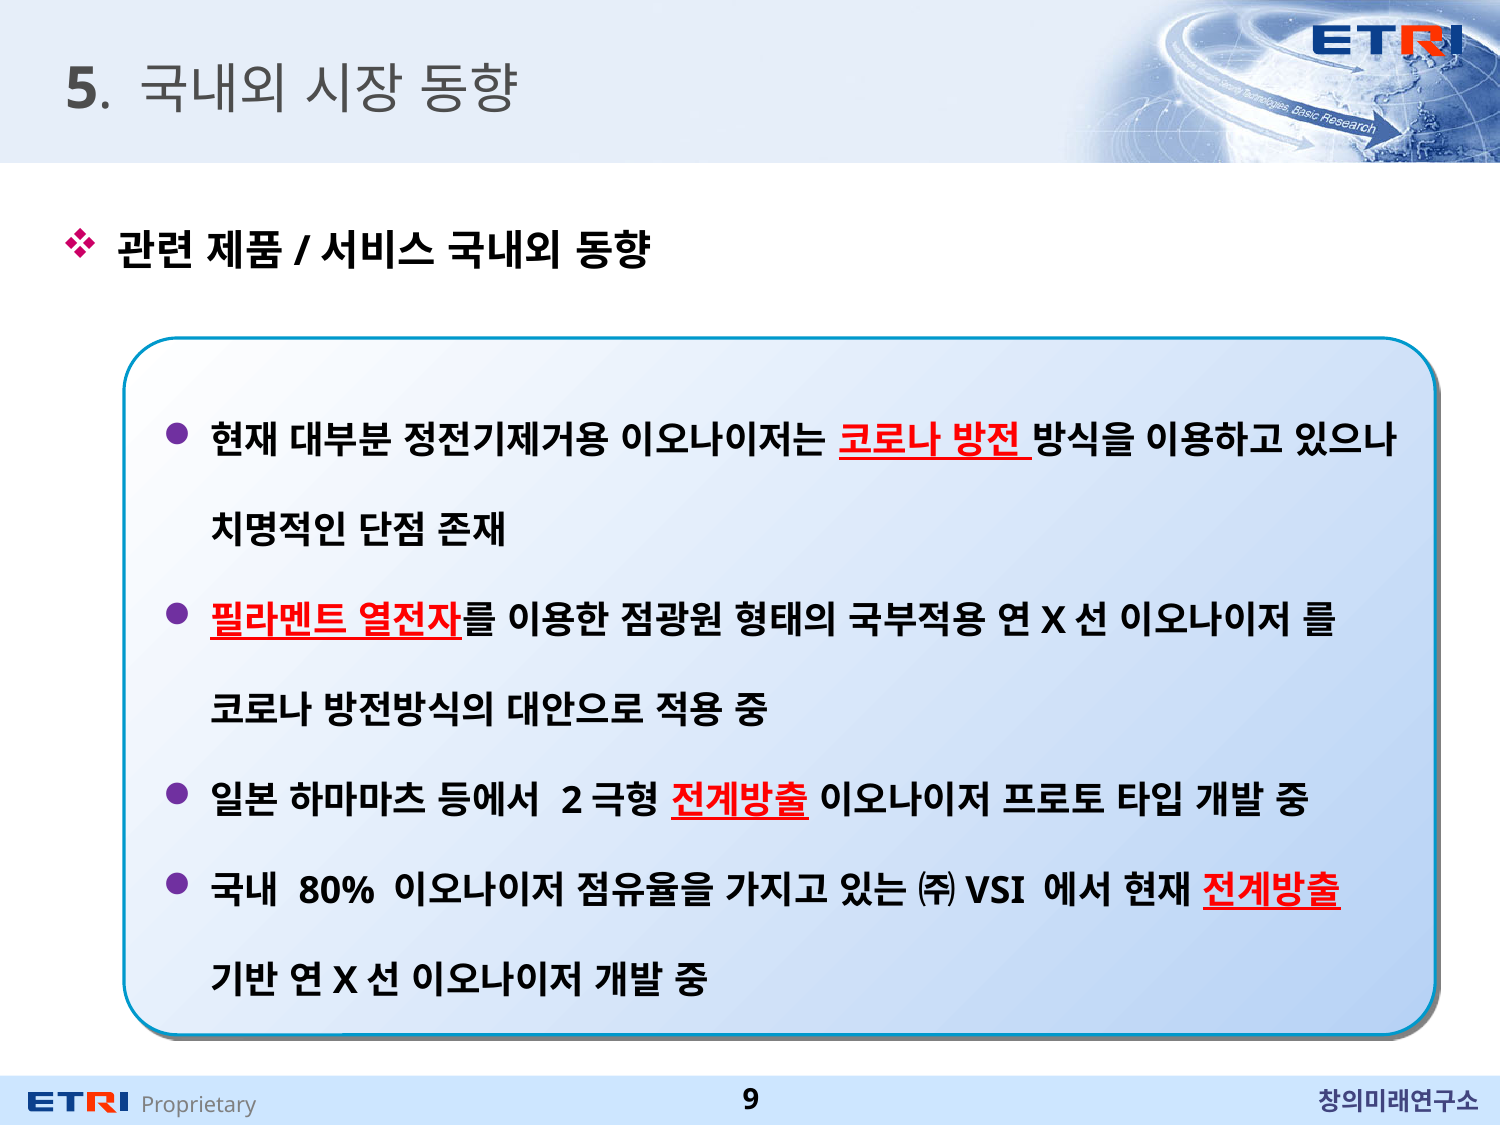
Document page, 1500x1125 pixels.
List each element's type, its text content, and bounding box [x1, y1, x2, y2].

text_box 현재 대부분 정전기제거용 이오나이저는 코로나 방전 방식을 이용하고 있으나 치명적인 단점 존재 필라멘트 열전자를 이용한 점광원 형태의 국부적용 연X선 이오나이저 를 코로나 방전방식의 대안으로 적용 중 일본 하마마츠 등에서 2극형 전계방출 이오나이저 프로토 타입 개발 중 국내 80% 이오나이저 점유율을 가지고 있는 ㈜VSI 에서 현재 전계방출 기반 연X선 이오나이저 개발 중 [123, 337, 1436, 1035]
text_box 창의미래연구소 [1285, 1078, 1495, 1124]
picture [0, 0, 1500, 163]
slide_number 9 [719, 1067, 780, 1125]
title 5. 국내외 시장 동향 [50, 42, 1225, 128]
text_box 관련 제품/서비스 국내외 동향 [46, 216, 1454, 327]
